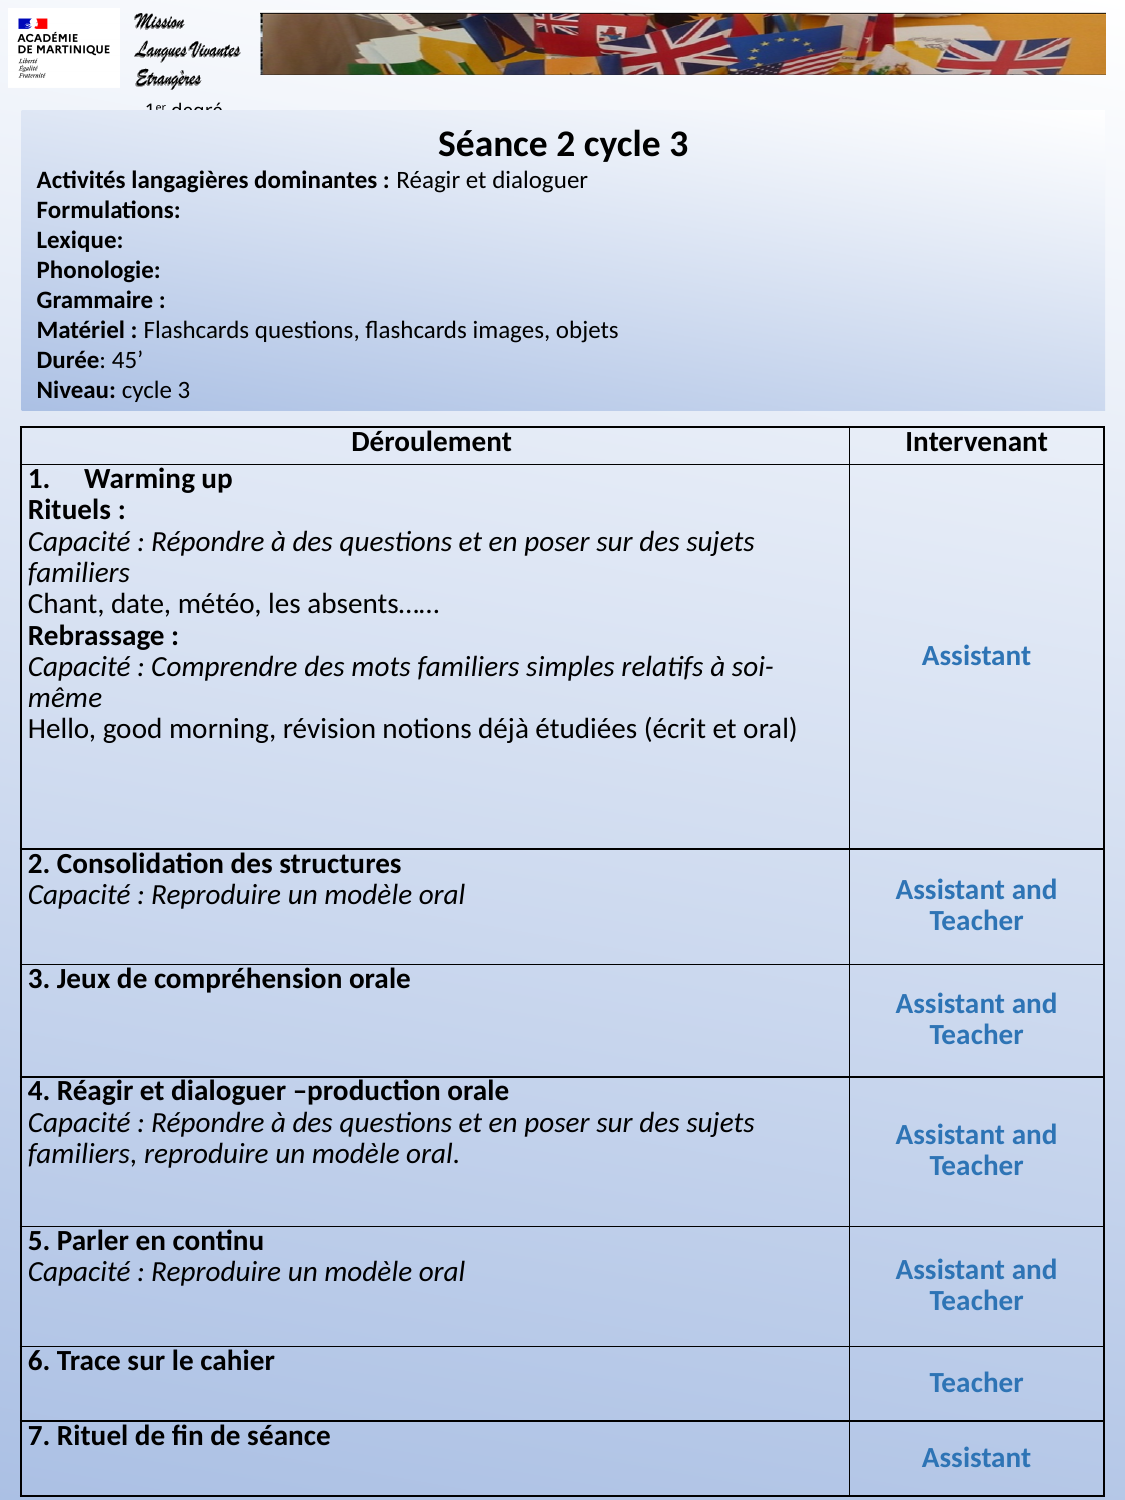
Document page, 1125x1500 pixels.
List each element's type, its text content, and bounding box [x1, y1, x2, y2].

picture [8, 8, 120, 88]
table_header Intervenant [850, 428, 1103, 464]
table_cell 6. Trace sur le cahier [22, 1347, 849, 1420]
table_cell Assistant and Teacher [850, 1078, 1103, 1226]
table_cell 7. Rituel de fin de séance [22, 1422, 849, 1495]
table_cell Assistant and Teacher [850, 965, 1103, 1076]
picture [260, 10, 1106, 75]
table_cell 4. Réagir et dialoguer –production orale Capacité : Répondre à des questions et en poser sur des sujets familiers, reproduire un modèle oral. [22, 1078, 849, 1226]
table_cell Teacher [850, 1347, 1103, 1420]
table_cell 3. Jeux de compréhension orale [22, 965, 849, 1076]
table_header Déroulement [22, 428, 849, 464]
text_box Séance 2 cycle 3 Activités langagières dominantes : Réagir et dialoguer Formulations: Lexique: Phonologie: Grammaire : Matériel : Flashcards questions, flashcards images, objets Durée: 45’ Niveau: cycle 3 [21, 110, 1106, 411]
picture [129, 10, 241, 90]
table_cell 2. Consolidation des structures Capacité : Reproduire un modèle oral [22, 850, 849, 964]
table_cell Assistant and Teacher [850, 850, 1103, 964]
table_cell Assistant [850, 465, 1103, 848]
text_box [0, 0, 1125, 74]
table_cell Assistant and Teacher [850, 1227, 1103, 1346]
table_cell Warming up Rituels : Capacité : Répondre à des questions et en poser sur des sujets familiers Chant, date, météo, les absents…… Rebrassage : Capacité : Comprendre des mots familiers simples relatifs à soi-même Hello, good morning, révision notions déjà étudiées (écrit et oral) [22, 465, 849, 848]
table_cell 5. Parler en continu Capacité : Reproduire un modèle oral [22, 1227, 849, 1346]
table_cell Assistant [850, 1422, 1103, 1495]
text_box 1er degré [94, 90, 244, 110]
